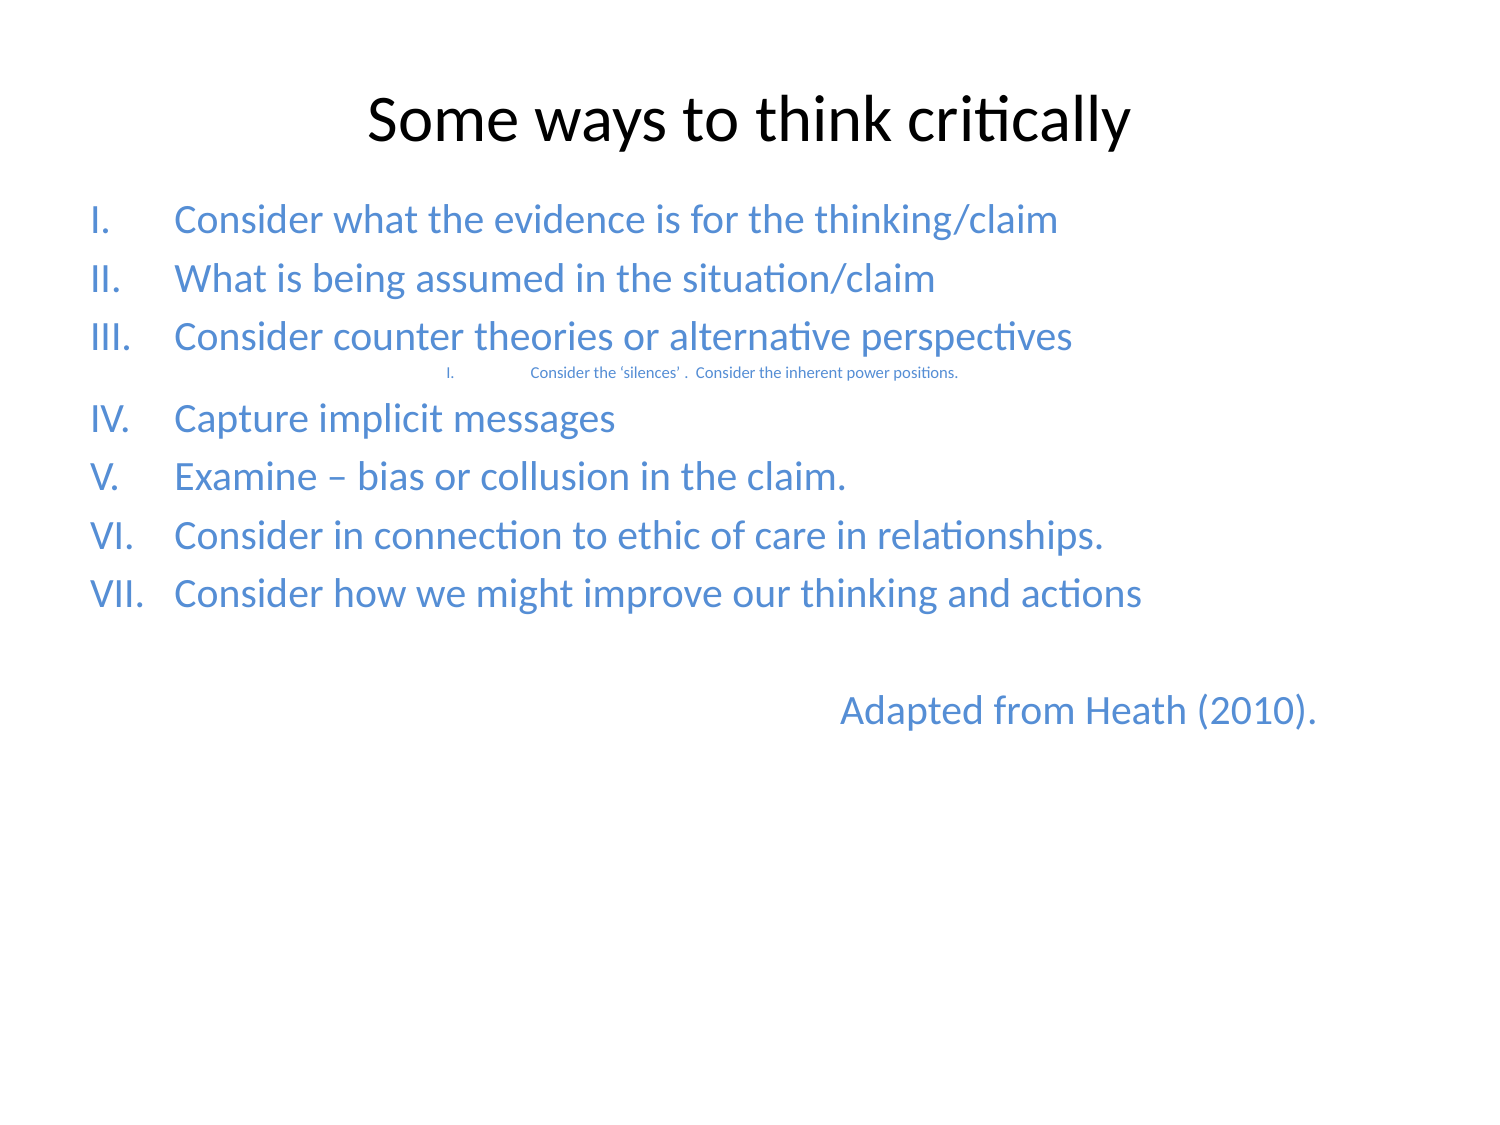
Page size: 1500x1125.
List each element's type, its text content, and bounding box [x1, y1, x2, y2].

title Some ways to think critically [75, 45, 1425, 184]
list Consider what the evidence is for the thinking/claim What is being assumed in the situation/claim Consider counter theories or alternative perspectives Consider the ‘silences’ . Consider the inherent power positions. Capture implicit messages Examine – bias or collusion in the claim. Consider in connection to ethic of care in relationships. Consider how we might improve our thinking and actions Adapted from Heath (2010). [75, 184, 1425, 1005]
